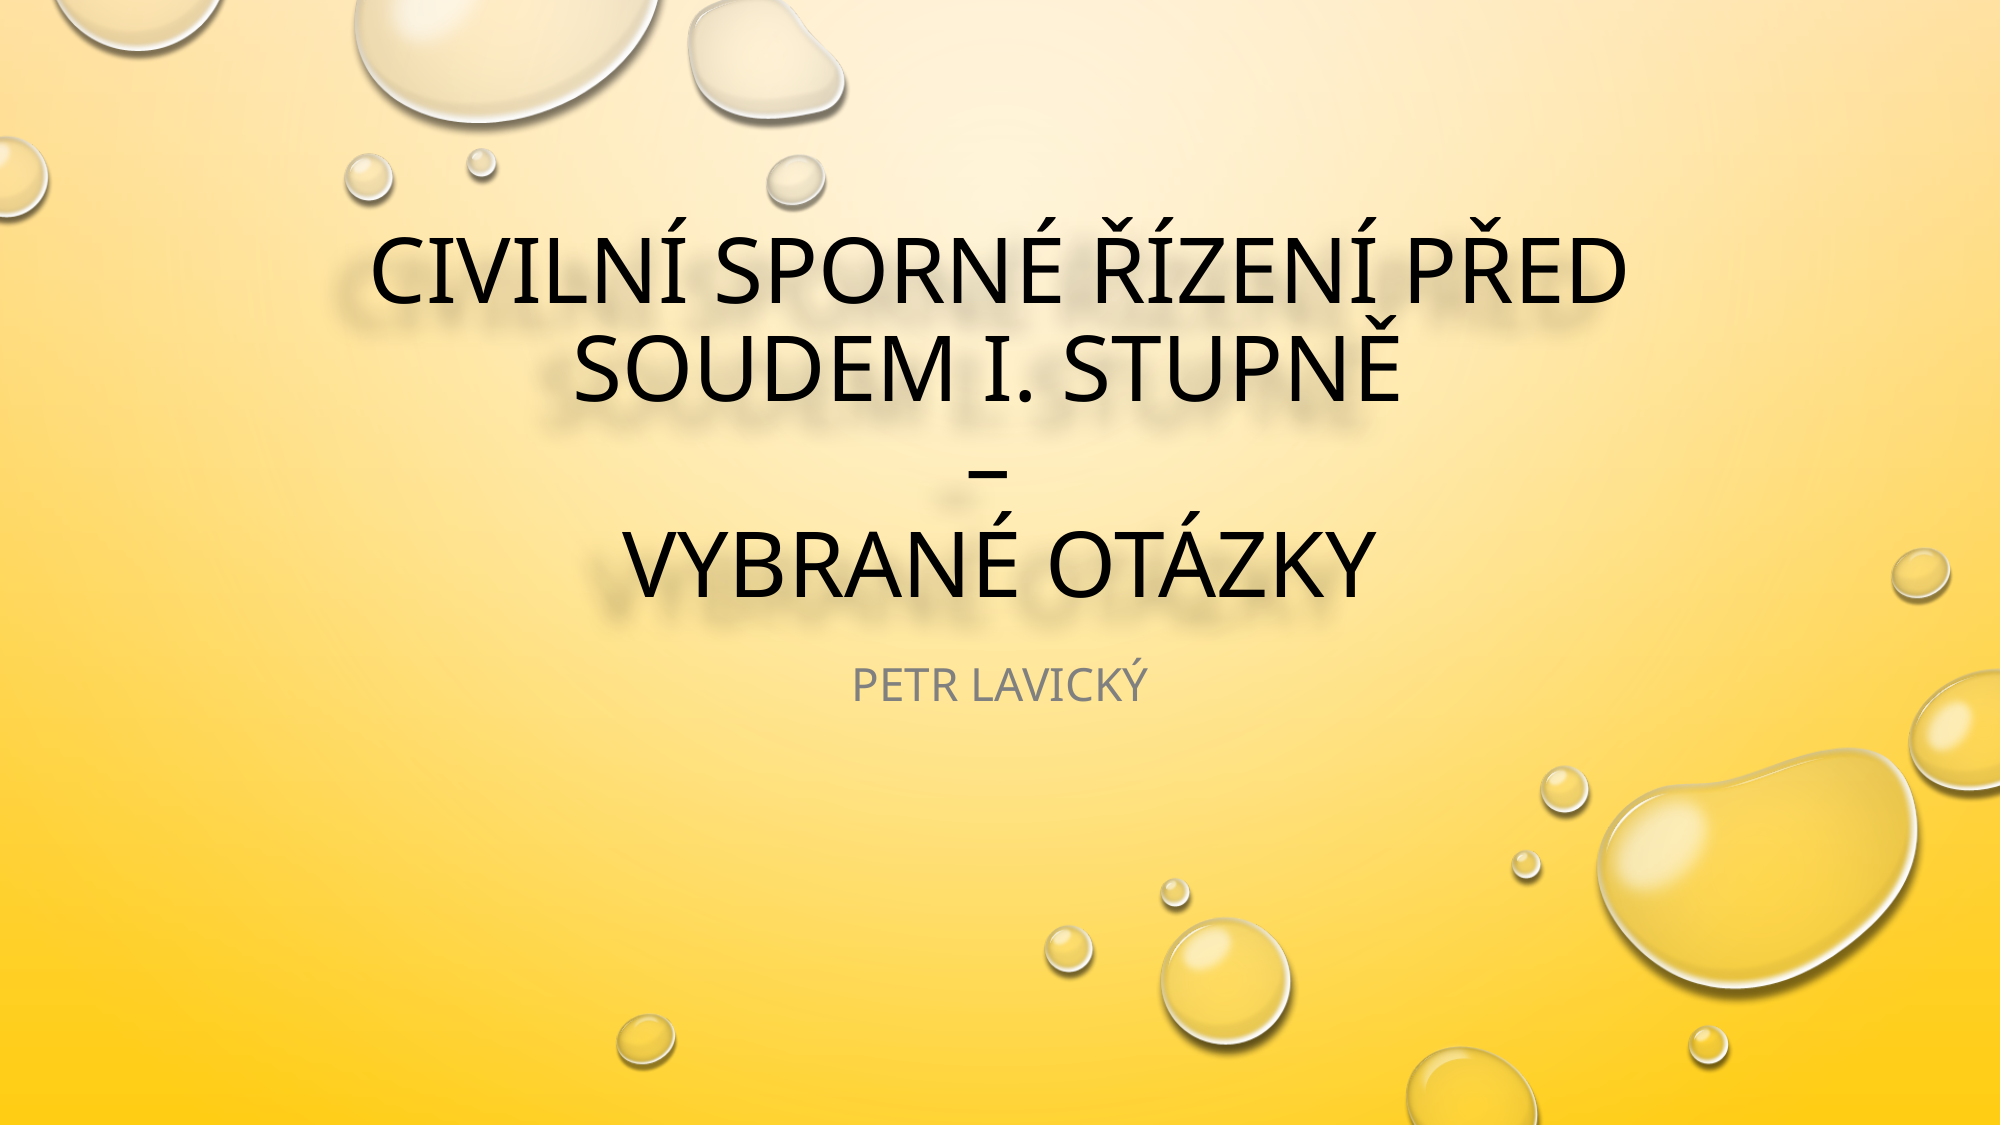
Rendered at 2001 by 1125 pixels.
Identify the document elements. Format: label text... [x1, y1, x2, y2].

title Civilní sporné řízení před soudem I. stupně – vybrané otázky [287, 213, 1713, 625]
subtitle Petr Lavický [287, 637, 1713, 863]
picture [0, 0, 2000, 1125]
